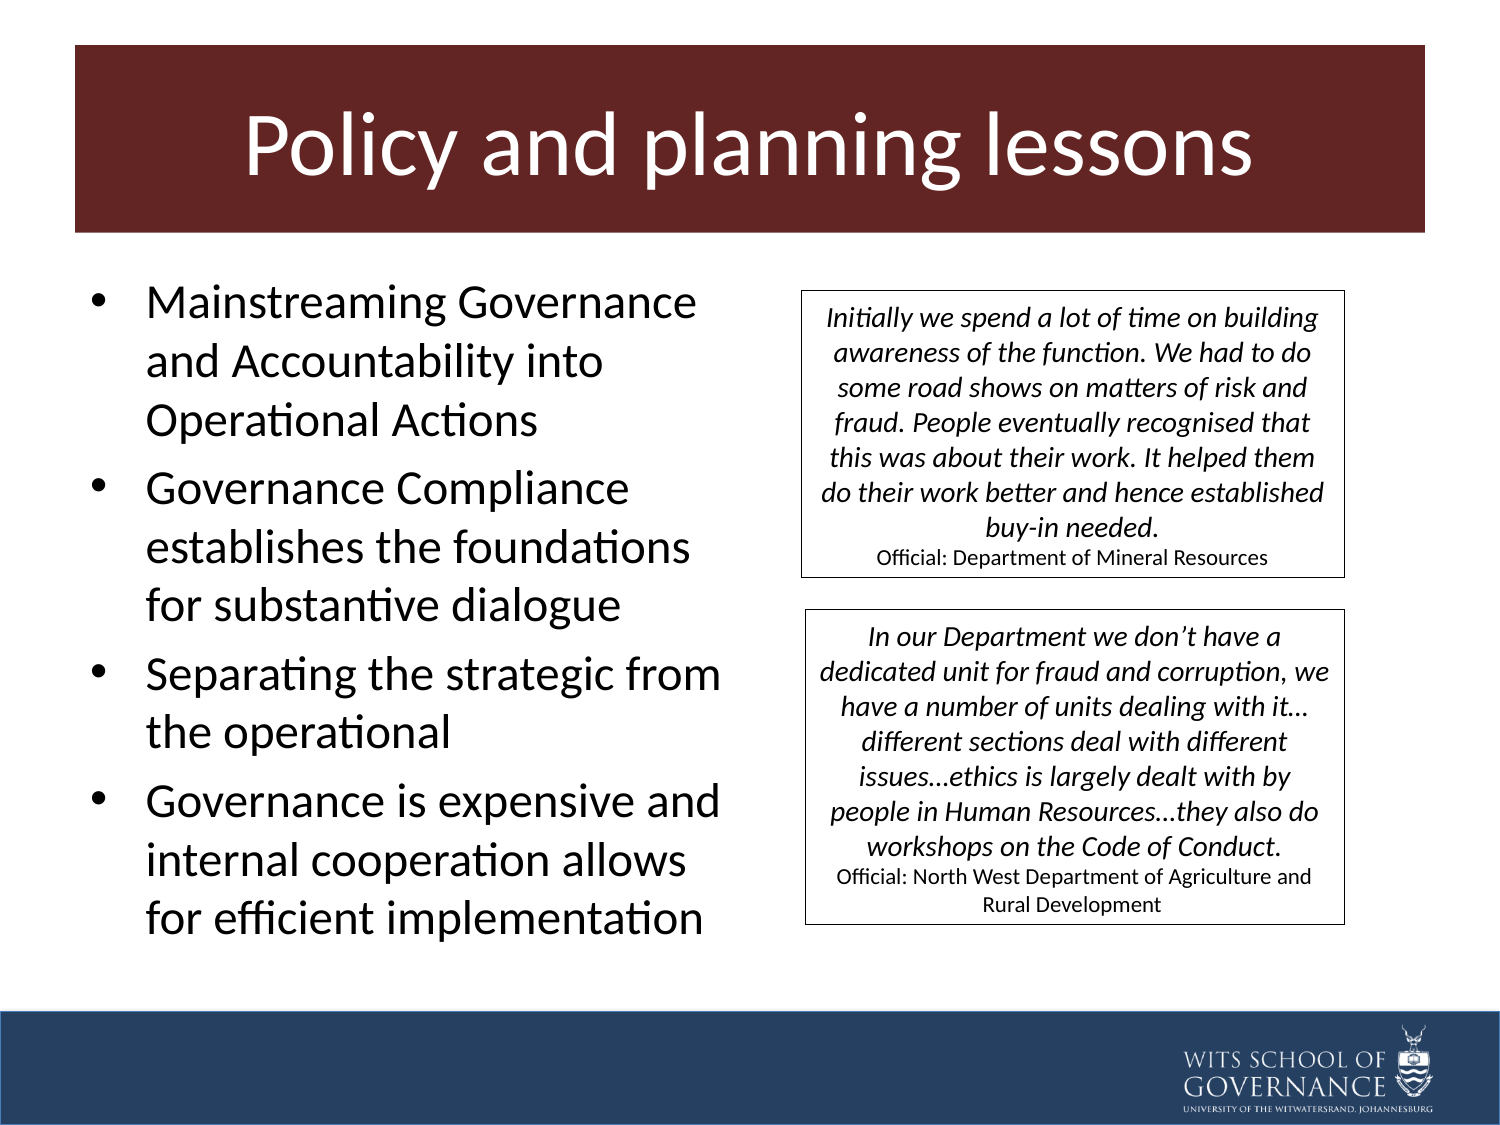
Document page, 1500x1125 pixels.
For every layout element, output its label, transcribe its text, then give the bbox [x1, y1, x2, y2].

title Policy and planning lessons [75, 45, 1425, 233]
text_box In our Department we don’t have a dedicated unit for fraud and corruption, we have a number of units dealing with it…different sections deal with different issues…ethics is largely dealt with by people in Human Resources…they also do workshops on the Code of Conduct. Official: North West Department of Agriculture and Rural Development [805, 609, 1345, 925]
list Mainstreaming Governance and Accountability into Operational Actions Governance Compliance establishes the foundations for substantive dialogue Separating the strategic from the operational Governance is expensive and internal cooperation allows for efficient implementation [75, 262, 738, 1005]
text_box Initially we spend a lot of time on building awareness of the function. We had to do some road shows on matters of risk and fraud. People eventually recognised that this was about their work. It helped them do their work better and hence established buy-in needed. Official: Department of Mineral Resources [801, 290, 1345, 578]
picture [1163, 964, 1459, 1125]
